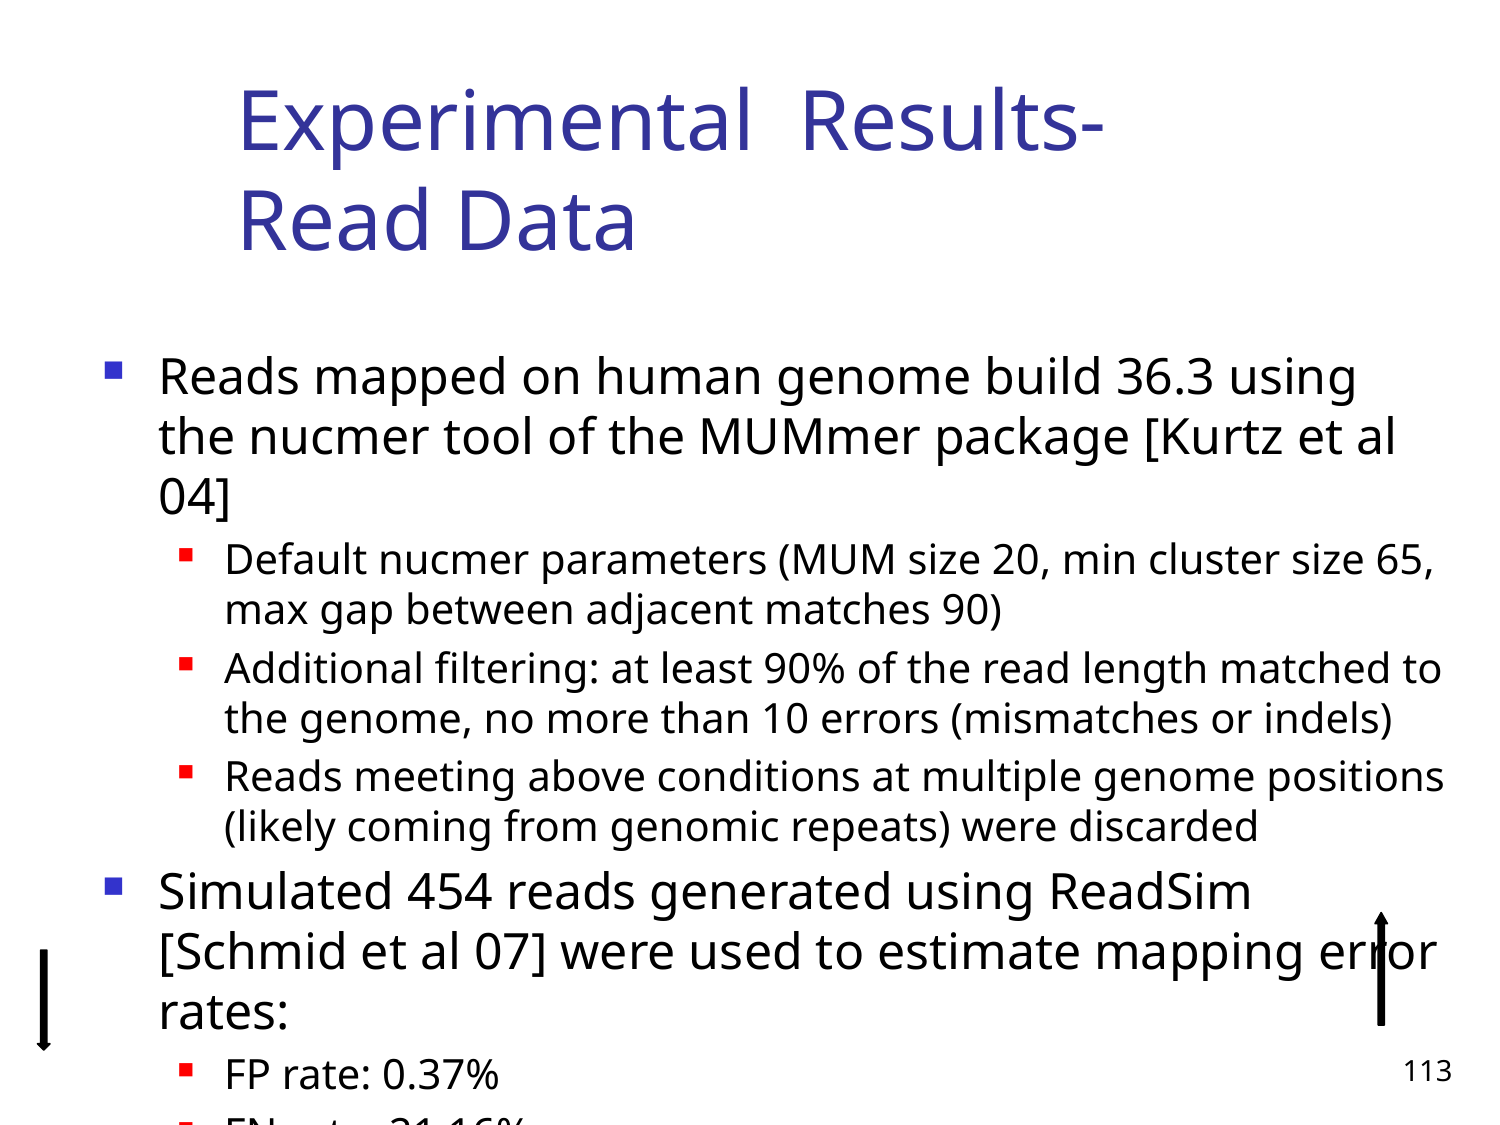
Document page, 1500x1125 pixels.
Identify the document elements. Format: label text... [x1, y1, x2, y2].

text_box [1374, 912, 1388, 1023]
text_box [37, 950, 50, 1051]
title Experimental Results- Read Data [221, 34, 1500, 276]
slide_number 113 [1154, 1023, 1468, 1100]
text_box Reads mapped on human genome build 36.3 using the nucmer tool of the MUMmer package [Kurtz et al 04] Default nucmer parameters (MUM size 20, min cluster size 65, max gap between adjacent matches 90) Additional filtering: at least 90% of the read length matched to the genome, no more than 10 errors (mismatches or indels) Reads meeting above conditions at multiple genome positions (likely coming from genomic repeats) were discarded Simulated 454 reads generated using ReadSim [Schmid et al 07] were used to estimate mapping error rates: FP rate: 0.37% FN rate: 21.16% [87, 337, 1463, 1075]
